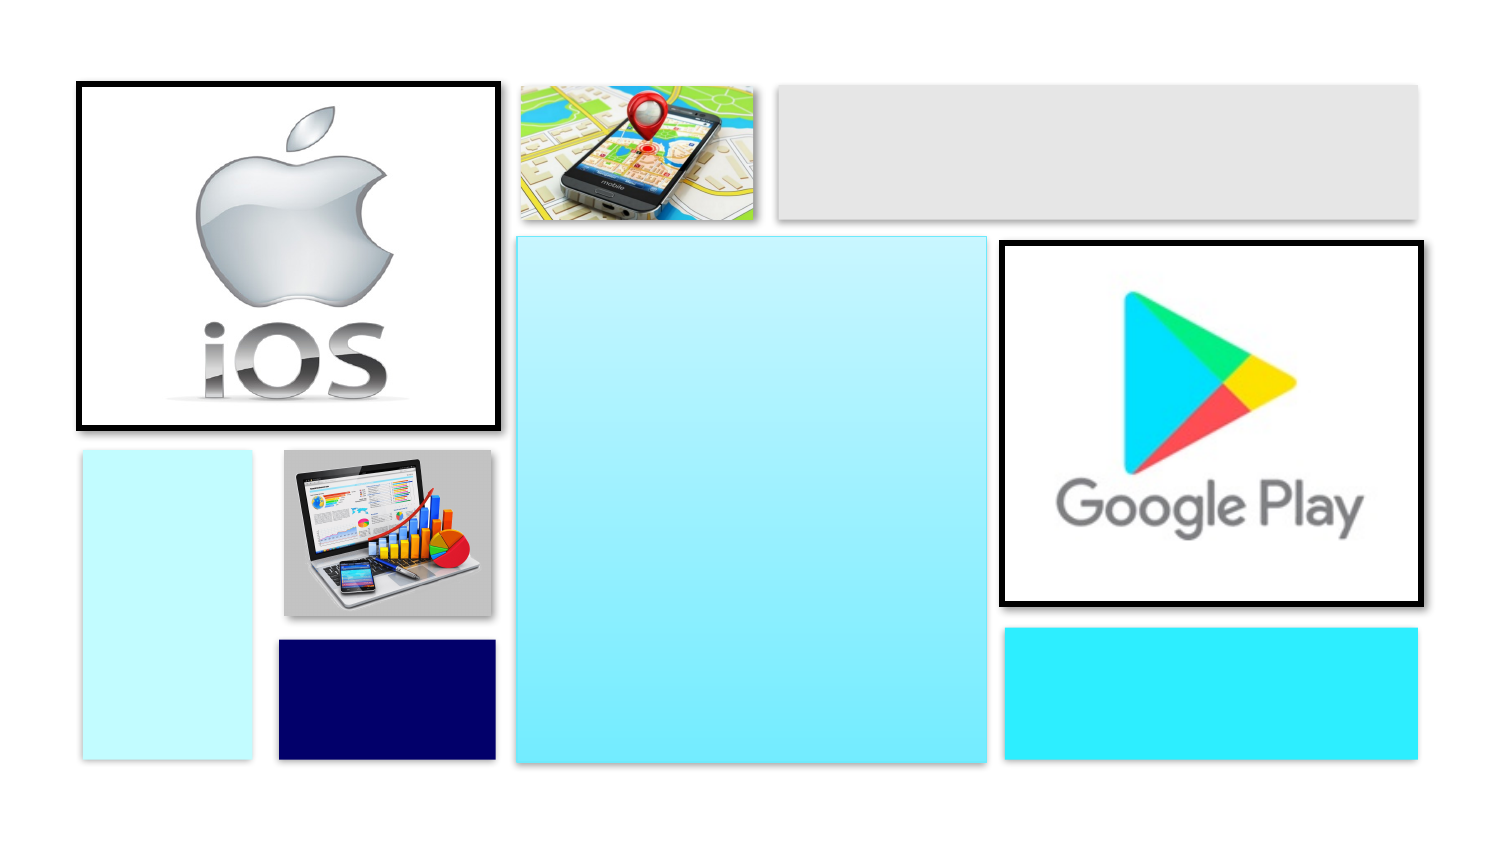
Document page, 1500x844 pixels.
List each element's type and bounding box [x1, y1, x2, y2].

picture [283, 449, 492, 616]
text_box [516, 236, 987, 763]
picture [81, 86, 495, 425]
picture [520, 86, 754, 221]
picture [1004, 245, 1419, 602]
